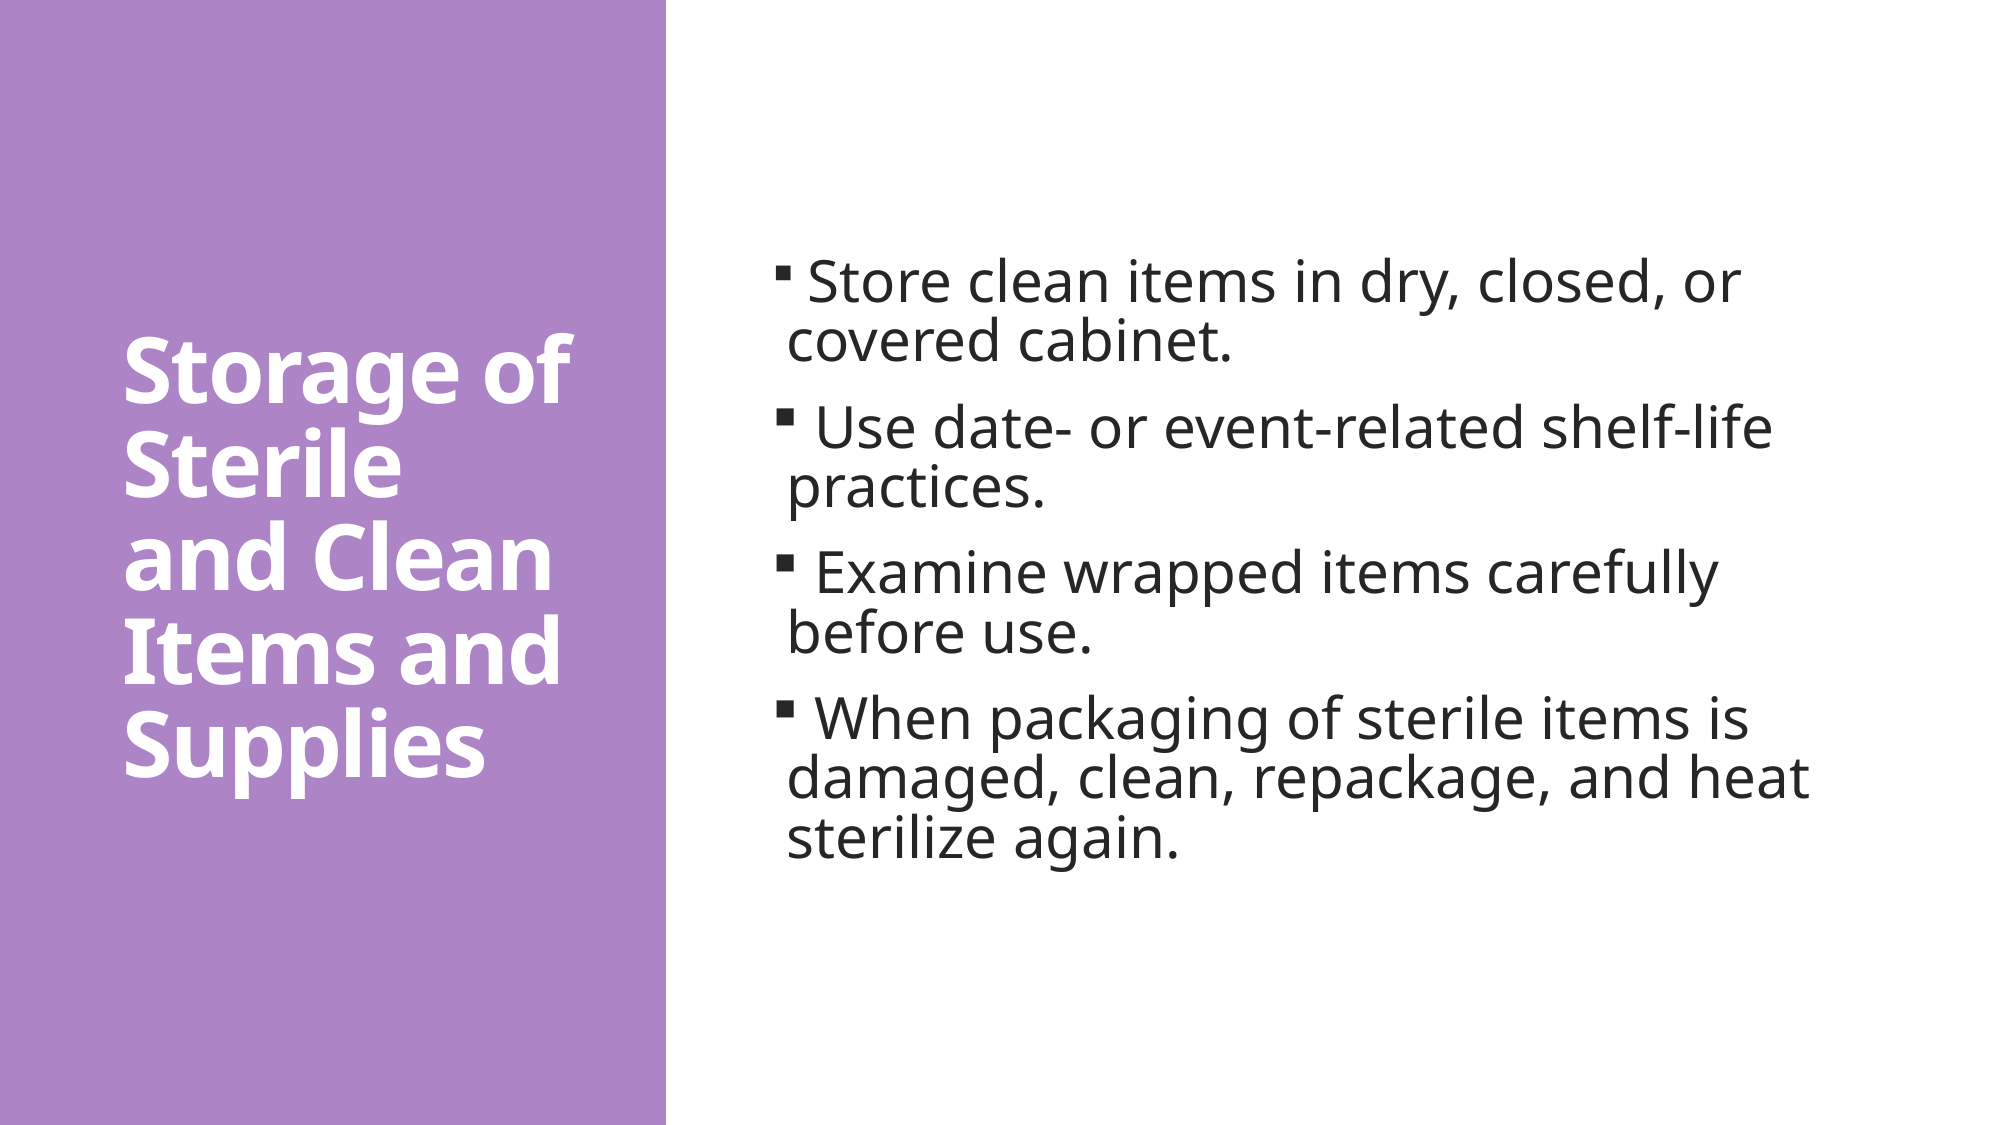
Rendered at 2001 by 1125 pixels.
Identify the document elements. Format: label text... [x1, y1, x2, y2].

list Store clean items in dry, closed, or covered cabinet. Use date- or event-related shelf-life practices. Examine wrapped items carefully before use. When packaging of sterile items is damaged, clean, repackage, and heat sterilize again. [756, 153, 1876, 972]
text_box [0, 0, 667, 1125]
title Storage of Sterile and Clean Items and Supplies [107, 153, 598, 972]
